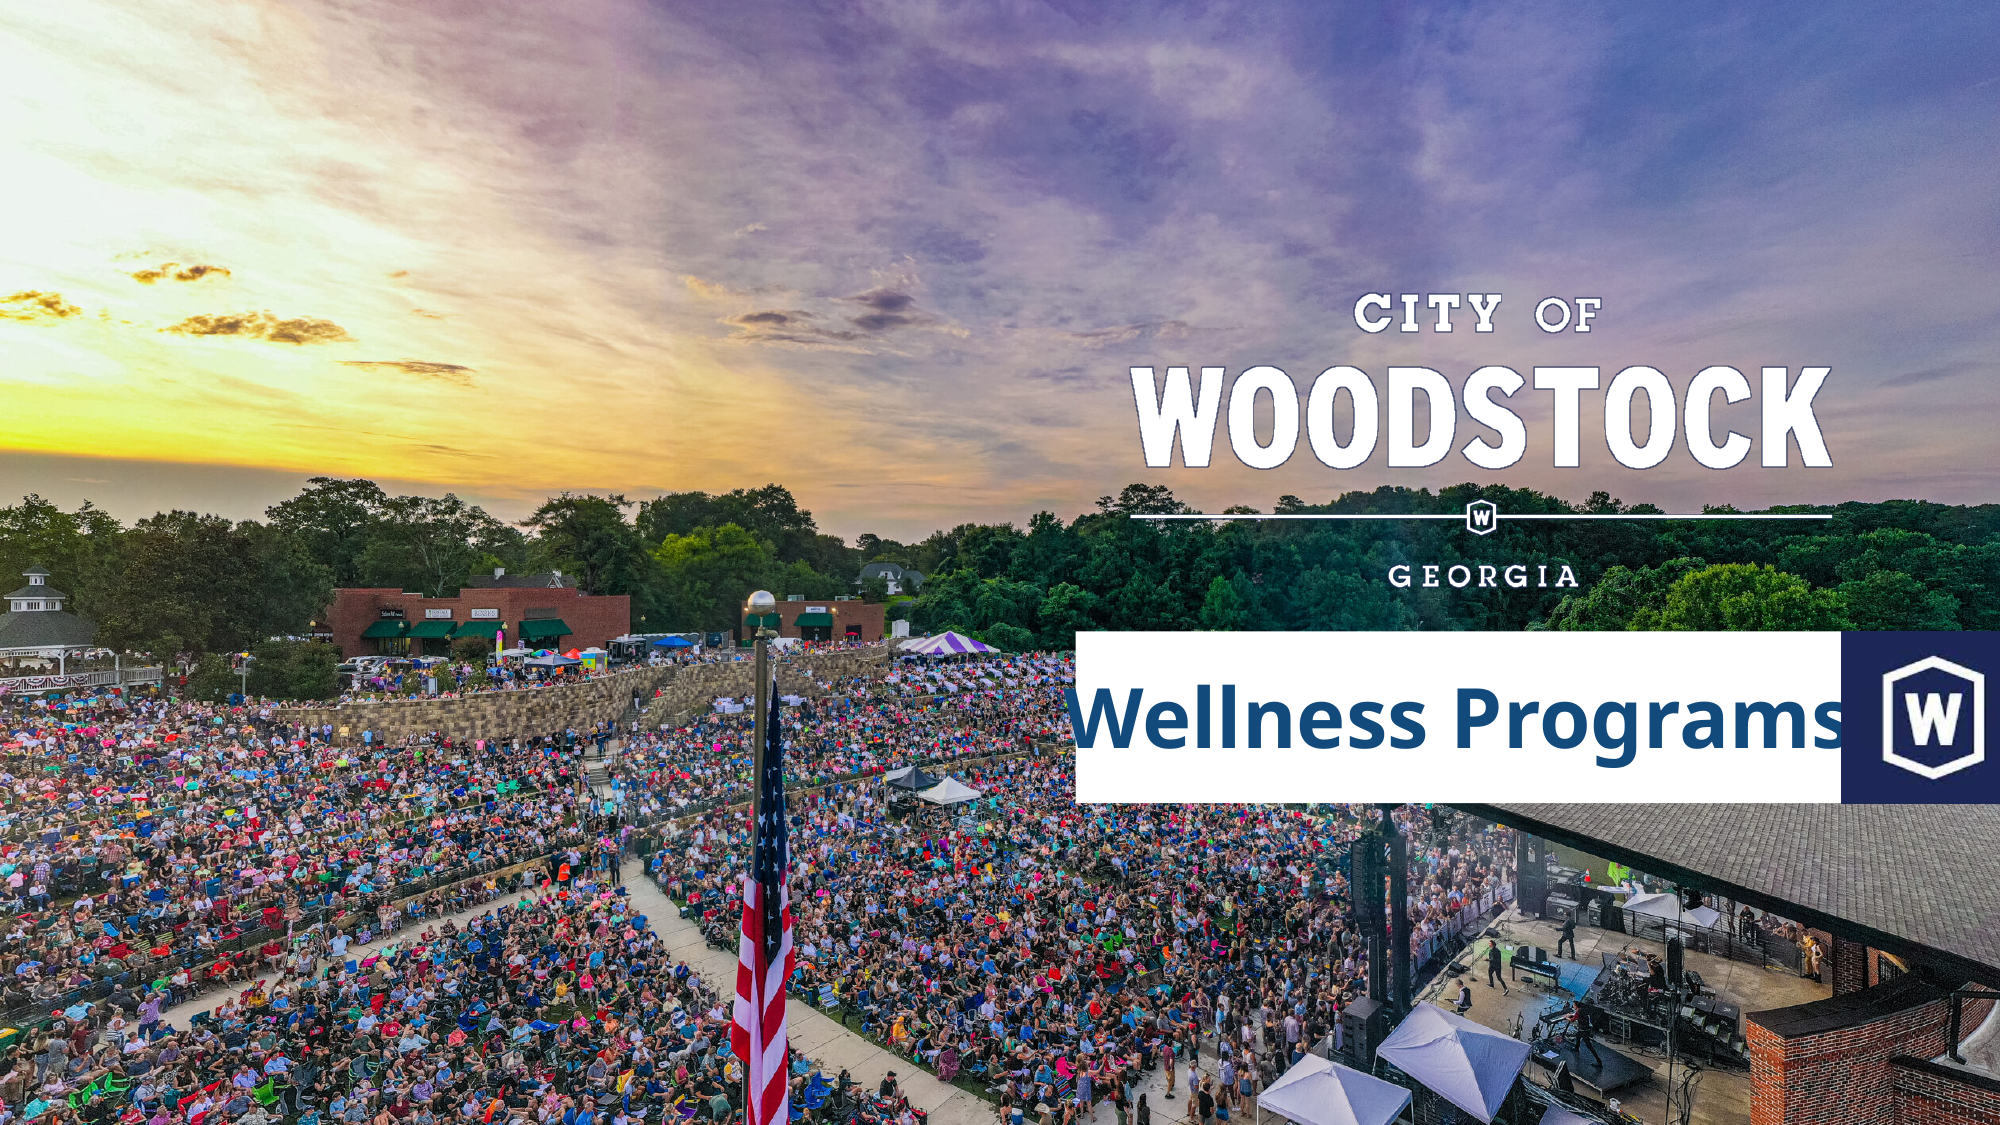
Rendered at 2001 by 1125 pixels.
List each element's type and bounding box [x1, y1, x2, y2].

text_box [0, 0, 2000, 1125]
